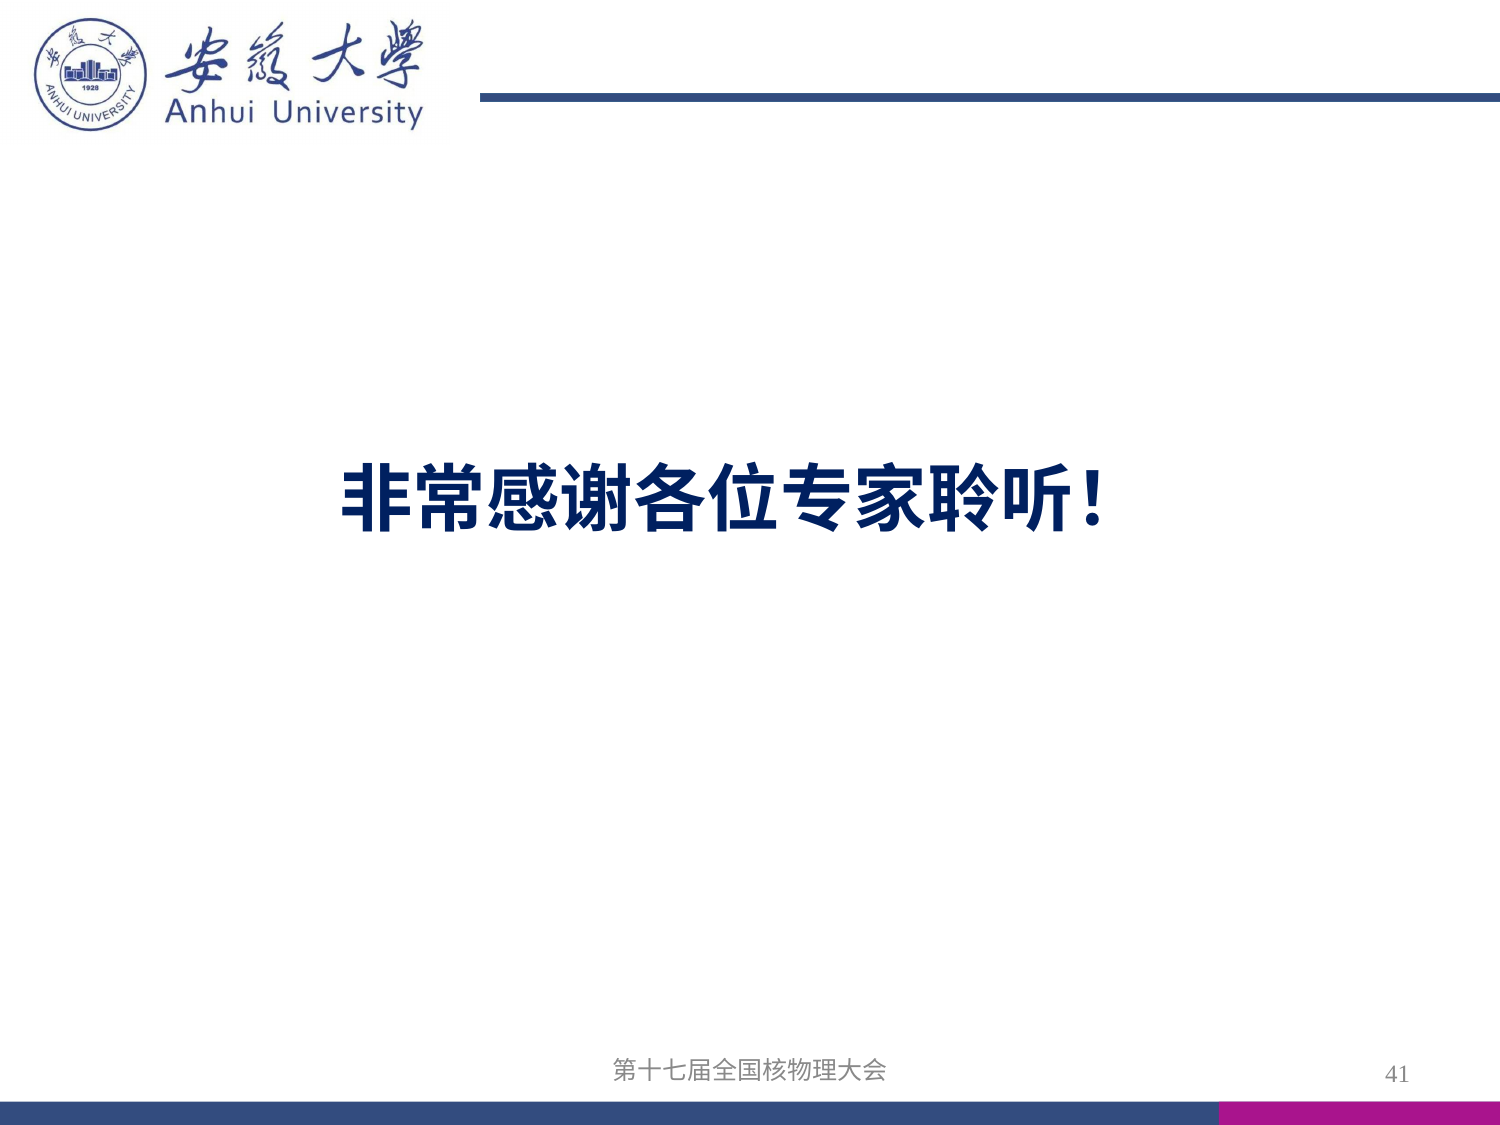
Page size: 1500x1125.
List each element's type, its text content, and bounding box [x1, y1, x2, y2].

text_box 非常感谢各位专家聆听！ [324, 444, 1187, 603]
slide_number 41 [1074, 1042, 1425, 1103]
footer 第十七届全国核物理大会 [512, 1042, 988, 1103]
picture [0, 2, 450, 145]
